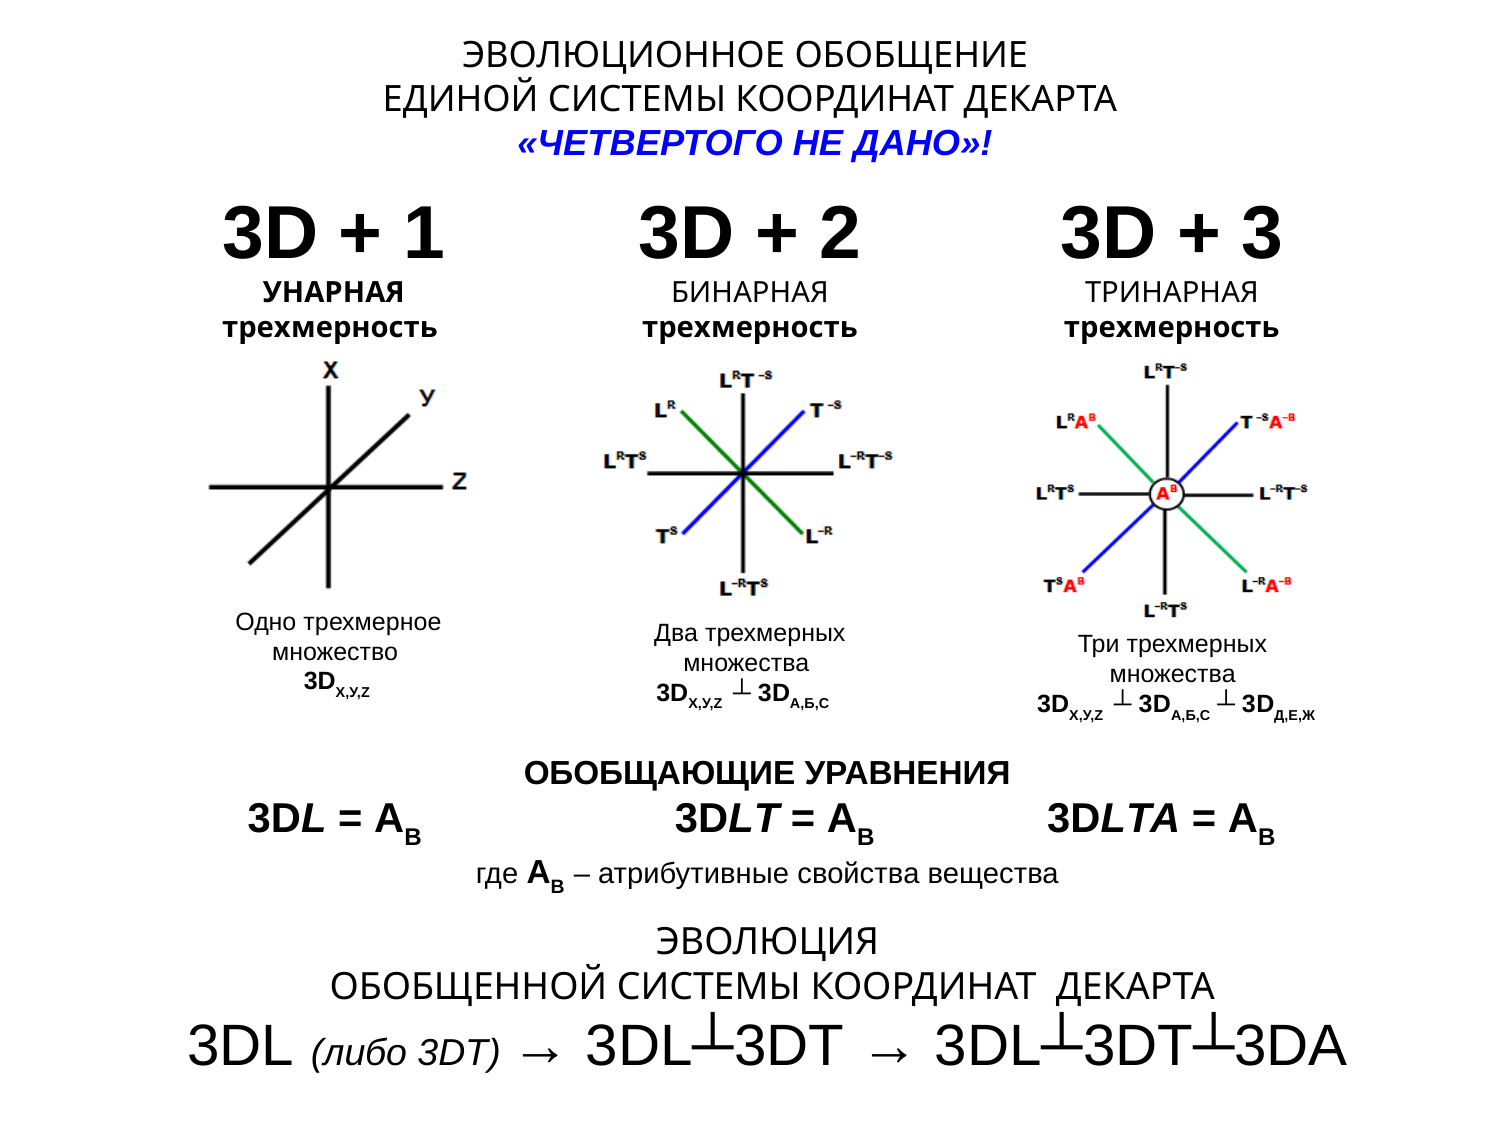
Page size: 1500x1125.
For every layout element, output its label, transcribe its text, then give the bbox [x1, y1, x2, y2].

text_box 3D + 2 БИНАРНАЯ трехмерность [609, 175, 891, 351]
title ЭВОЛЮЦИОННОЕ ОБОБЩЕНИЕ ЕДИНОЙ СИСТЕМЫ КООРДИНАТ ДЕКАРТА «ЧЕТВЕРТОГО НЕ ДАНО»! [75, 23, 1425, 171]
picture [198, 355, 473, 598]
text_box Три трехмерных множества 3DХ,У,Z ┴ 3DА,Б,С ┴ 3DД,Е,Ж [997, 620, 1348, 731]
text_box 3D + 1 УНАРНАЯ трехмерность [199, 175, 469, 351]
text_box Одно трехмерное множество 3DХ,У,Z [208, 606, 469, 708]
text_box ОБОБЩАЮЩИЕ УРАВНЕНИЯ 3DL = АВ 3DLТ = АВ 3DLТА = АВ где АВ – атрибутивные свойства вещества ЭВОЛЮЦИЯ ОБОБЩЕННОЙ СИСТЕМЫ КООРДИНАТ ДЕКАРТА 3DL (либо 3DT) → 3DL┴3DT → 3DL┴3DT┴3DA [140, 743, 1395, 1085]
text_box Два трехмерных множества 3DХ,У,Z ┴ 3DА,Б,С [632, 618, 868, 719]
picture [1027, 360, 1313, 622]
text_box 3D + 3 ТРИНАРНАЯ трехмерность [1031, 175, 1313, 351]
picture [592, 361, 903, 610]
